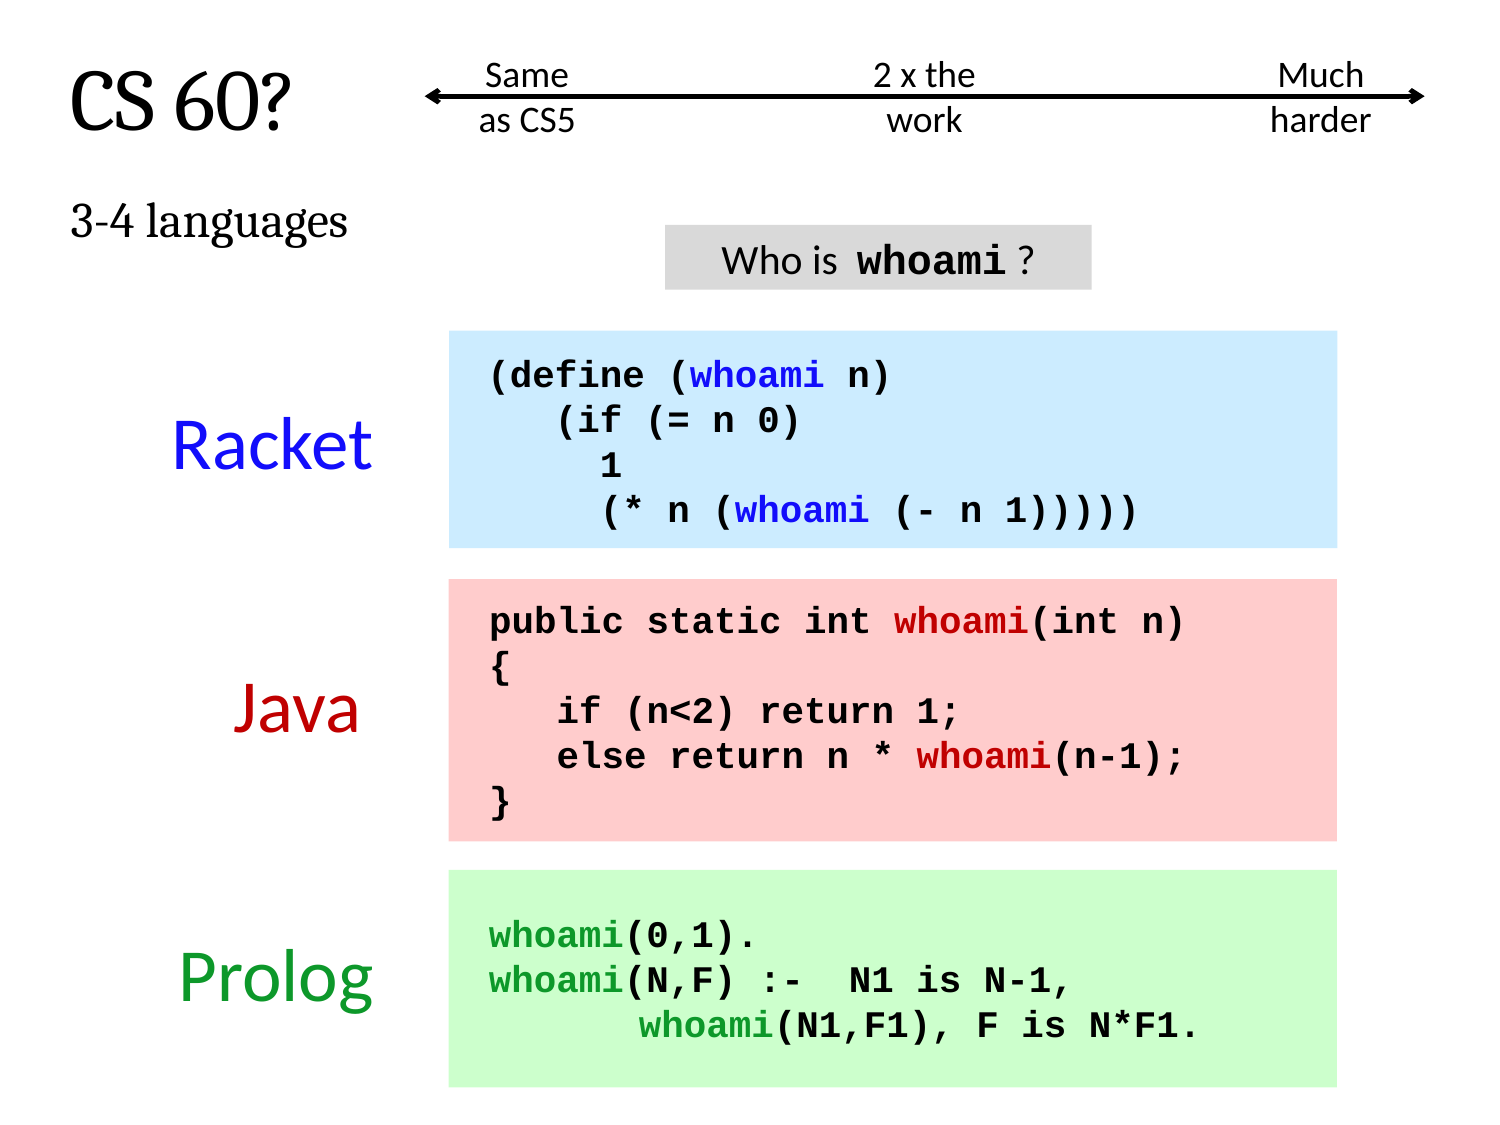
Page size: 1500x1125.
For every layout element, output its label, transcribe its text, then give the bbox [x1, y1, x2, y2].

text_box 3-4 languages [55, 180, 425, 256]
text_box Prolog [134, 918, 389, 1024]
text_box [449, 330, 1338, 549]
text_box public static int whoami(int n) { if (n<2) return 1; else return n * whoami(n-1); } [474, 589, 1202, 829]
text_box Java [122, 649, 377, 755]
text_box Same as CS5 [454, 104, 600, 148]
text_box [448, 579, 1337, 842]
text_box Same as CS5 [454, 42, 600, 94]
text_box [448, 869, 1337, 1088]
text_box (define (whoami n) (if (= n 0) 1 (* n (whoami (- n 1))))) [472, 342, 1155, 537]
text_box CS 60? [55, 35, 1394, 156]
text_box 2 x the work [838, 104, 1011, 148]
text_box Much harder [1217, 102, 1425, 148]
text_box Racket [134, 387, 389, 493]
text_box whoami(0,1). whoami(N,F) :- N1 is N-1, whoami(N1,F1), F is N*F1. [474, 902, 1240, 1053]
text_box Who is whoami ? [665, 224, 1092, 290]
text_box Much harder [1217, 42, 1425, 95]
text_box 2 x the work [838, 42, 1011, 94]
